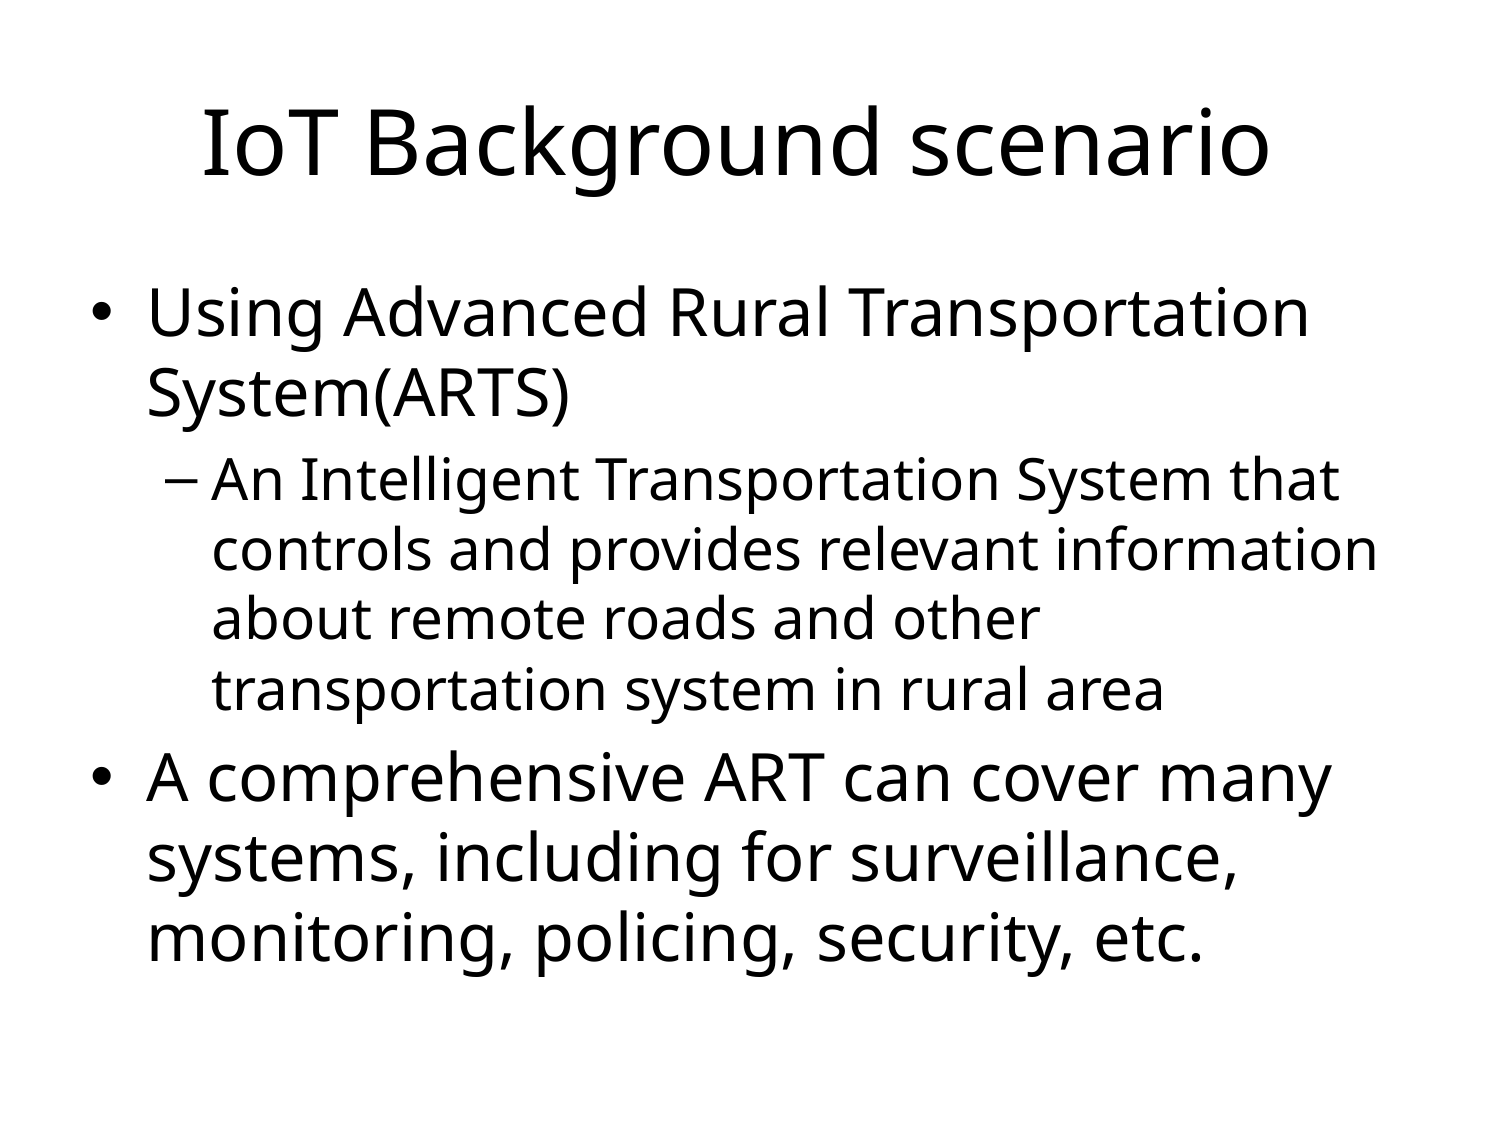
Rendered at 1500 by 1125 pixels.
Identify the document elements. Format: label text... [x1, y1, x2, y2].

title IoT Background scenario [75, 45, 1425, 233]
list Using Advanced Rural Transportation System(ARTS) An Intelligent Transportation System that controls and provides relevant information about remote roads and other transportation system in rural area A comprehensive ART can cover many systems, including for surveillance, monitoring, policing, security, etc. [75, 262, 1425, 1005]
